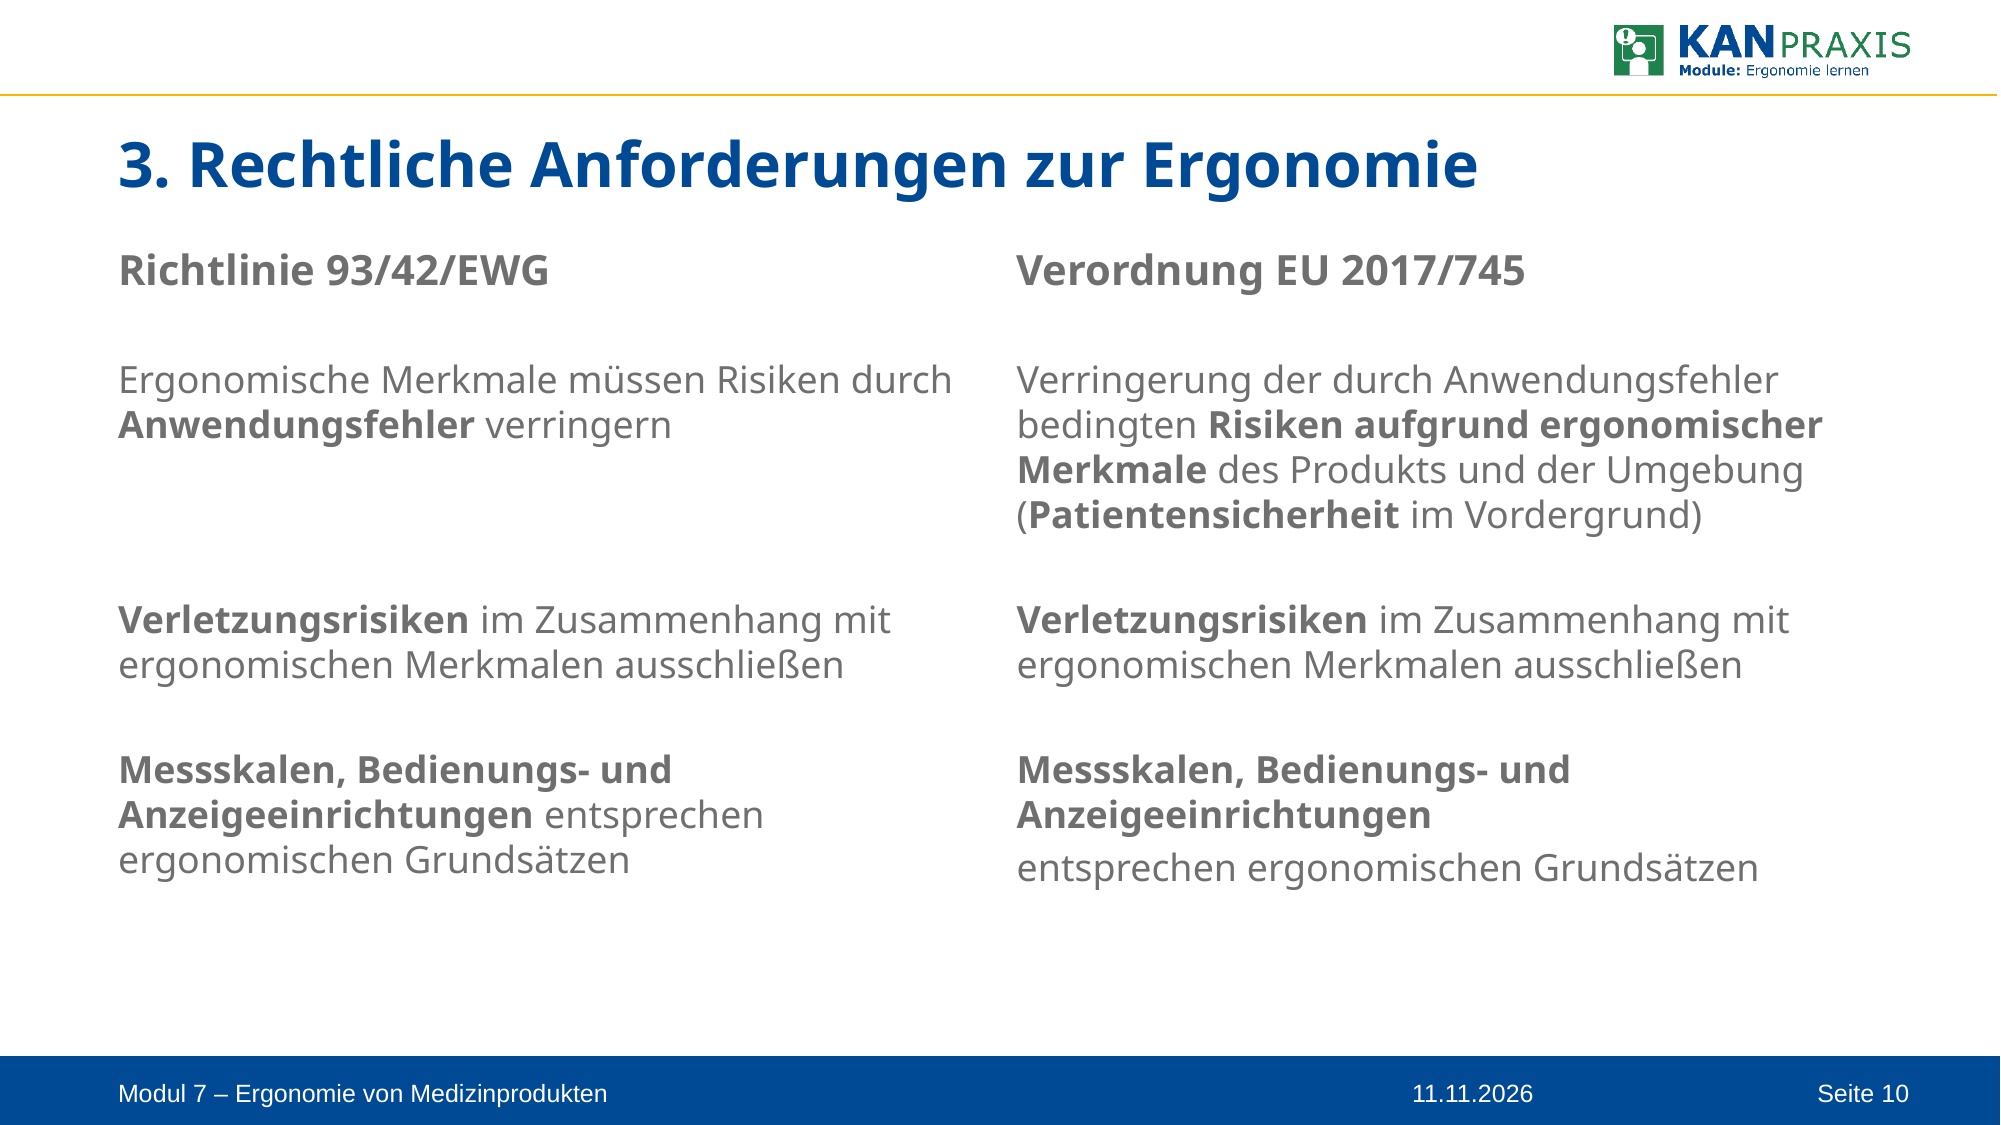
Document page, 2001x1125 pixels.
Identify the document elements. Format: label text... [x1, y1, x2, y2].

list Richtlinie 93/42/EWG Ergonomische Merkmale müssen Risiken durch Anwendungsfehler verringern Verletzungsrisiken im Zusammenhang mit ergonomischen Merkmalen ausschließen Messskalen, Bedienungs- und Anzeigeeinrichtungen entsprechen ergonomischen Grundsätzen [118, 243, 984, 1047]
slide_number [1134, 1065, 1535, 1121]
footer Modul 7 – Ergonomie von Medizinprodukten [118, 1065, 1079, 1121]
slide_number Seite 10 [1580, 1065, 1910, 1121]
title 3. Rechtliche Anforderungen zur Ergonomie [118, 125, 1910, 207]
picture [1614, 25, 1910, 78]
list Verordnung EU 2017/745 Verringerung der durch Anwendungsfehler bedingten Risiken aufgrund ergonomischer Merkmale des Produkts und der Umgebung (Patientensicherheit im Vordergrund) Verletzungsrisiken im Zusammenhang mit ergonomischen Merkmalen ausschließen Messskalen, Bedienungs- und Anzeigeeinrichtungen entsprechen ergonomischen Grundsätzen [1016, 243, 1910, 1047]
